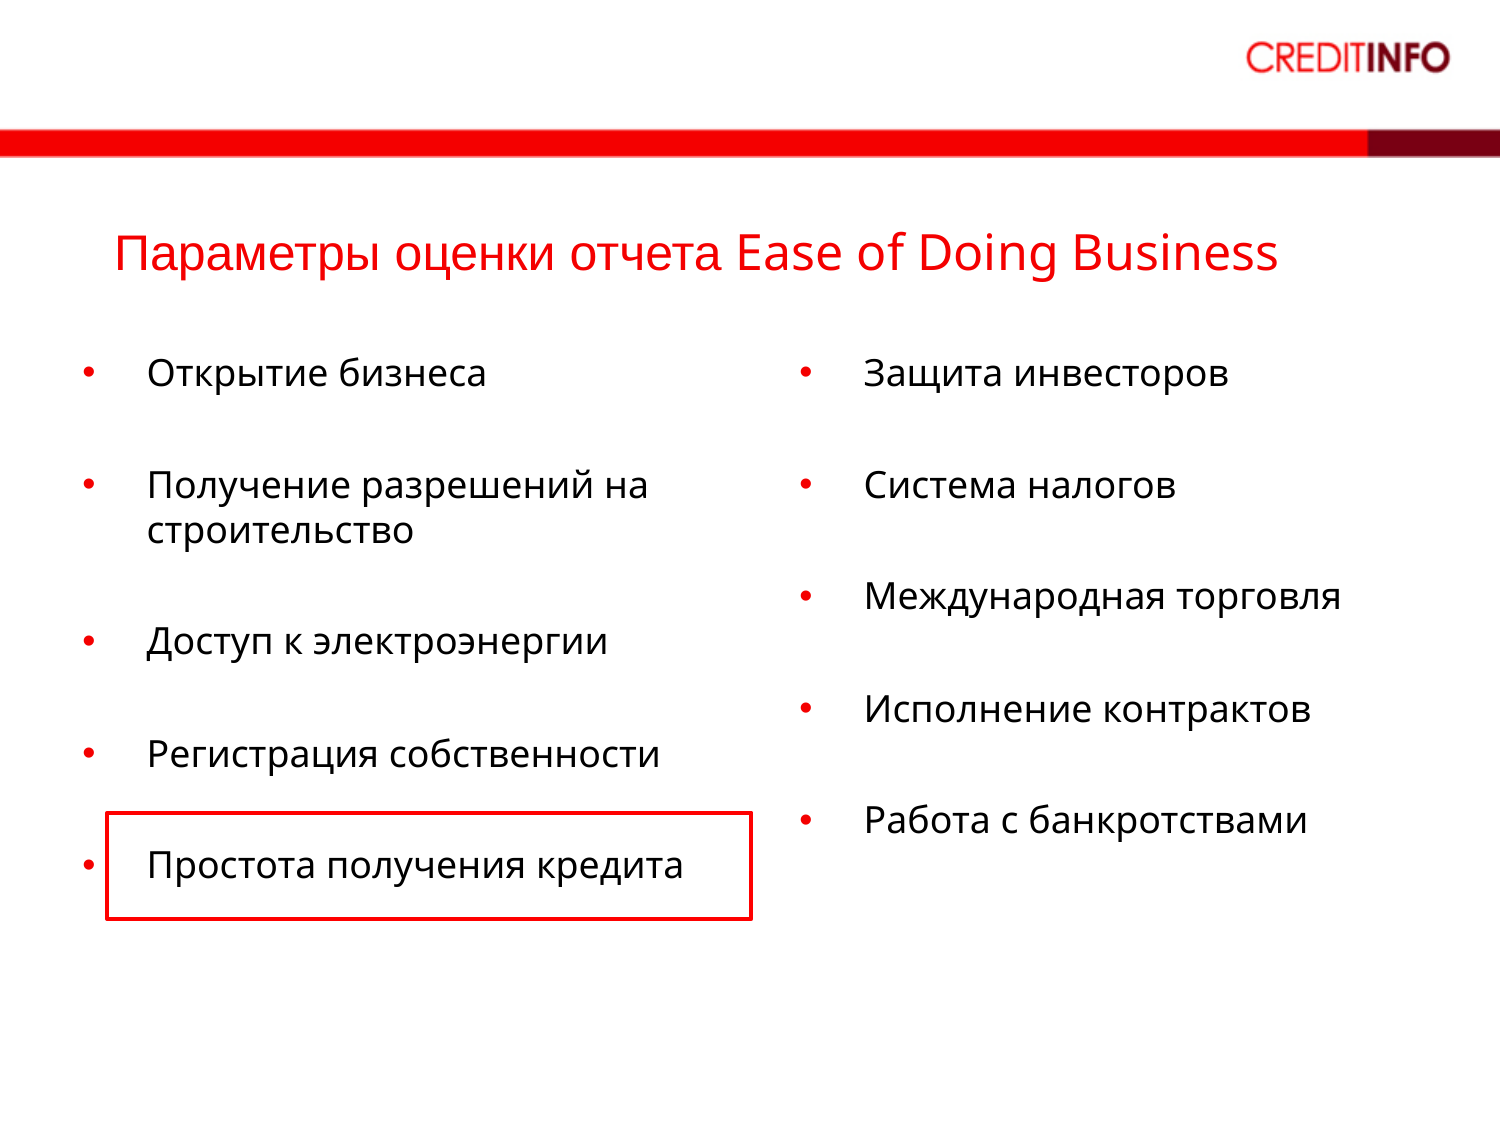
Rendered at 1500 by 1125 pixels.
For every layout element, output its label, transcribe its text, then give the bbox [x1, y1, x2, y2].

picture [0, 0, 1500, 158]
text_box Параметры оценки отчета Ease of Doing Business [100, 213, 1389, 375]
text_box Открытие бизнеса Получение разрешений на строительство Доступ к электроэнергии Регистрация собственности Простота получения кредита [67, 341, 783, 950]
text_box Защита инвесторов Система налогов Международная торговля Исполнение контрактов Работа с банкротствами [784, 341, 1500, 849]
